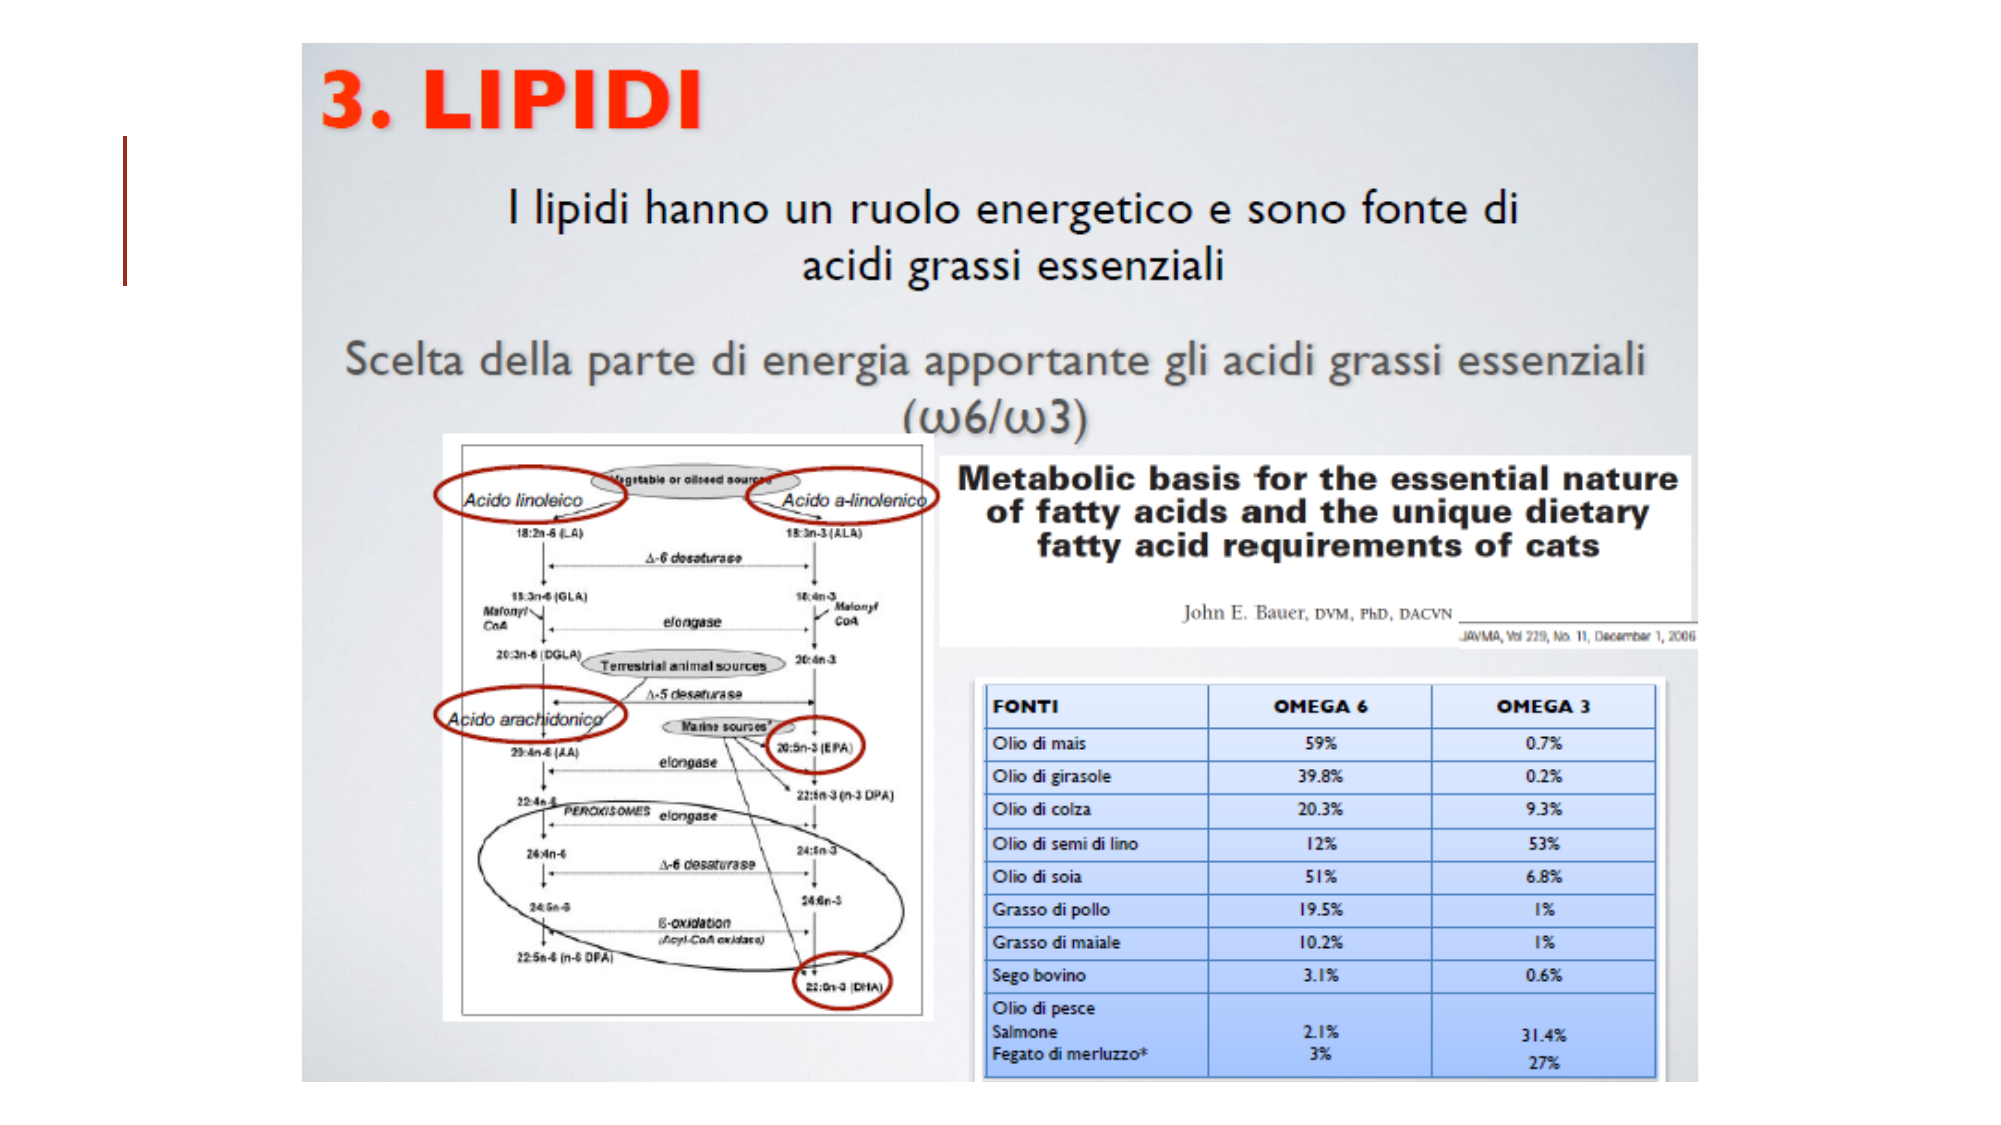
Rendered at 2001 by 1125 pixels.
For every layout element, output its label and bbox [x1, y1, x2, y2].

picture [301, 43, 1699, 1082]
